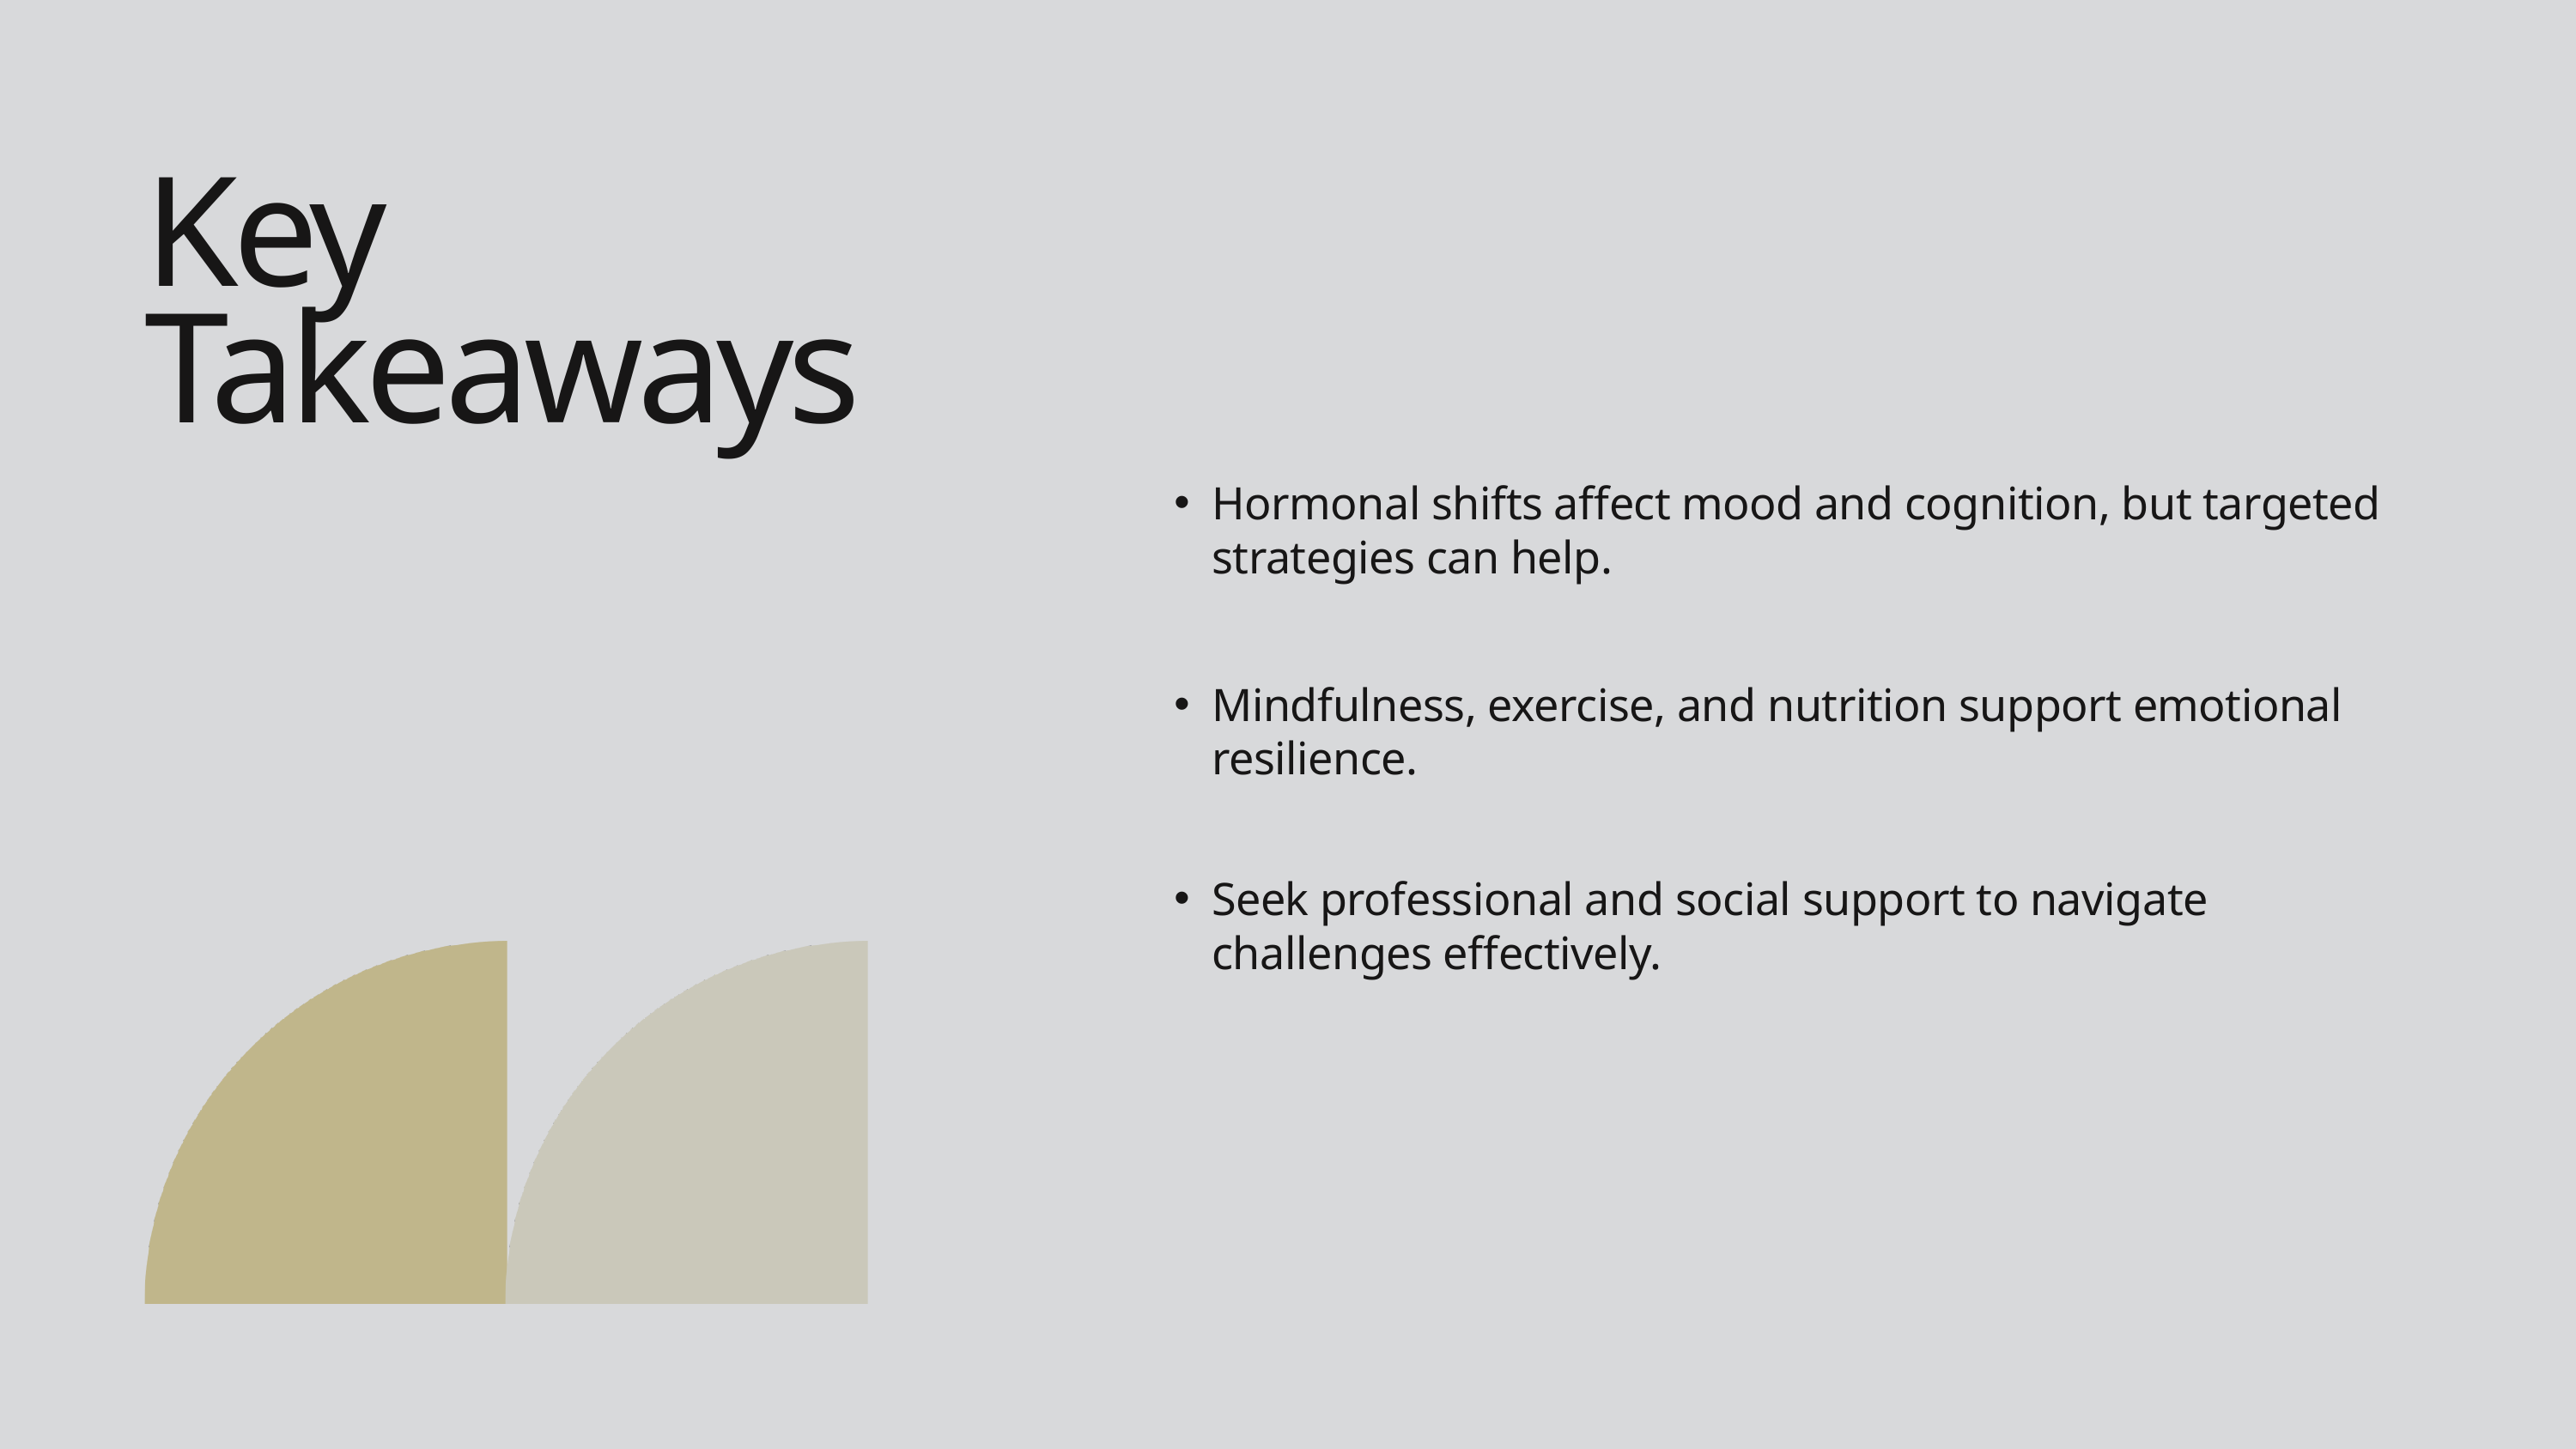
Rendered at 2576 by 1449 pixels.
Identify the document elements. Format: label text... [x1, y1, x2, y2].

text_box [505, 941, 868, 1304]
text_box [144, 941, 505, 1304]
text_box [1135, 474, 2432, 975]
text_box Key Takeaways [144, 179, 1033, 454]
